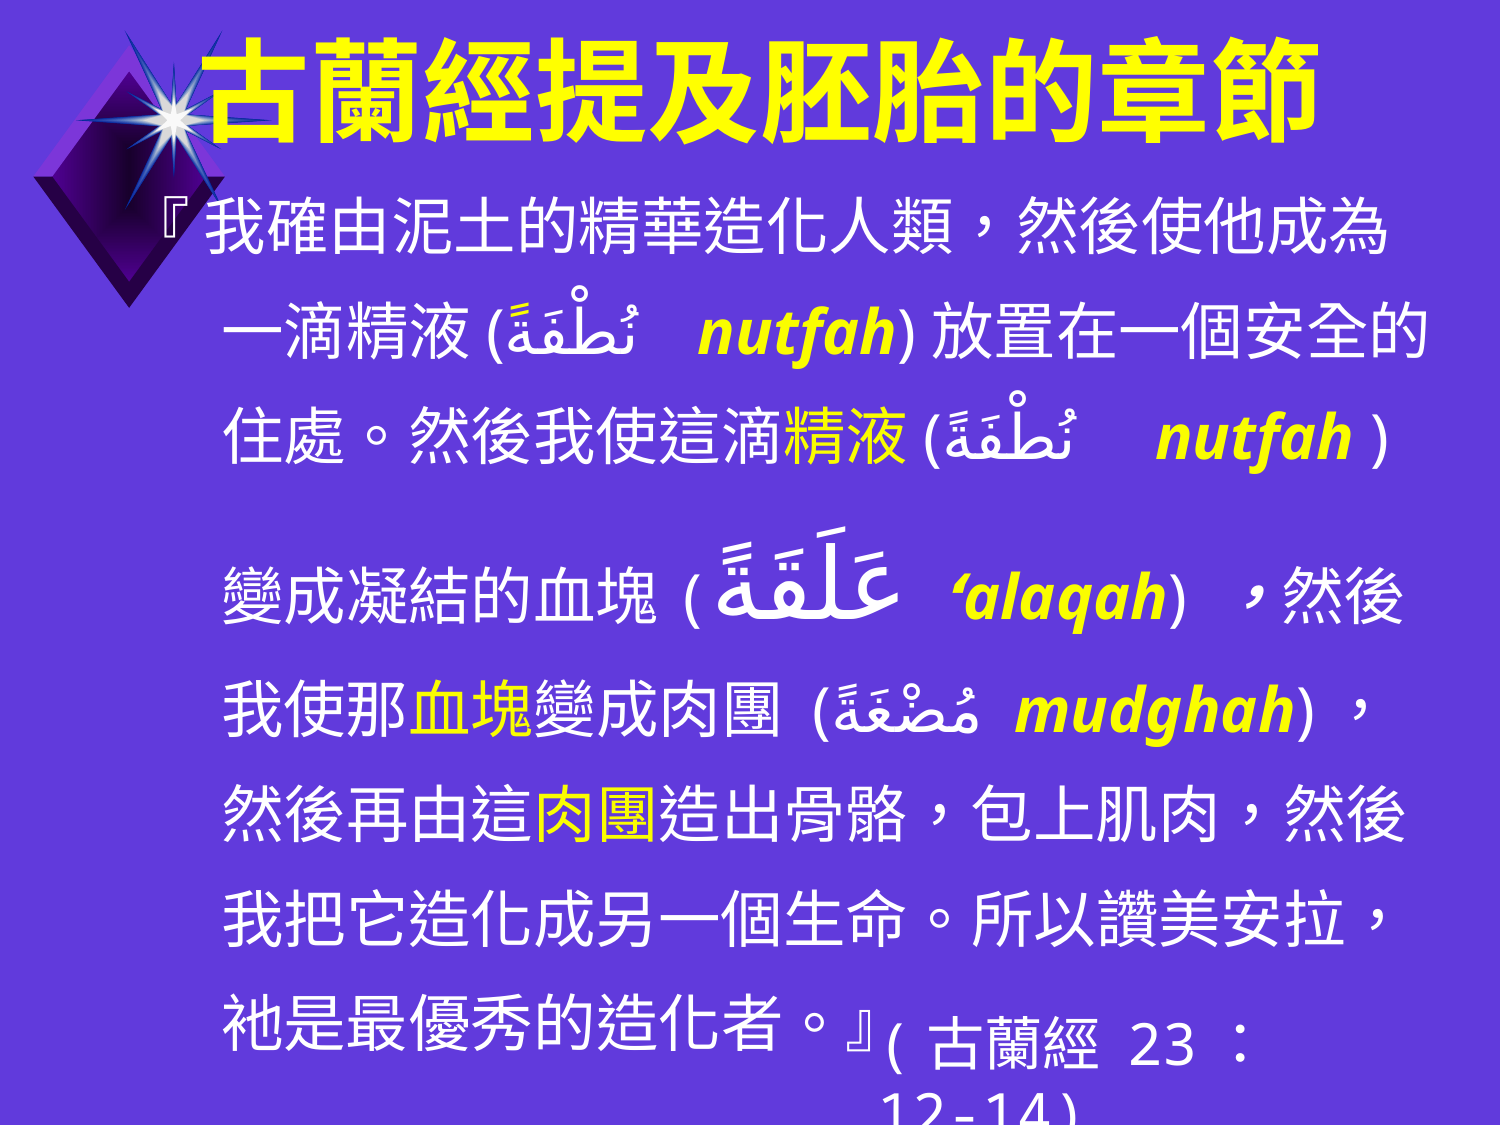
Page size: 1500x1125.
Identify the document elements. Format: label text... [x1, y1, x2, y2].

list 『 我確由泥土的精華造化人類，然後使他成為一滴精液(نُطْفَةً nutfah)放置在一個安全的住處。然後我使這滴精液(نُطْفَةً nutfah )變成凝結的血塊(عَلَقَةً ‘alaqah) ，然後我使那血塊變成肉團 (مُضْغَةً mudghah)，然後再由這肉團造出骨骼，包上肌肉，然後我把它造化成另一個生命。所以讚美安拉，衪是最優秀的造化者。』 [112, 149, 1463, 975]
title 古蘭經提及胚胎的章節 [182, 0, 1347, 194]
text_box (古蘭經 23：12-14) [862, 999, 1400, 1125]
